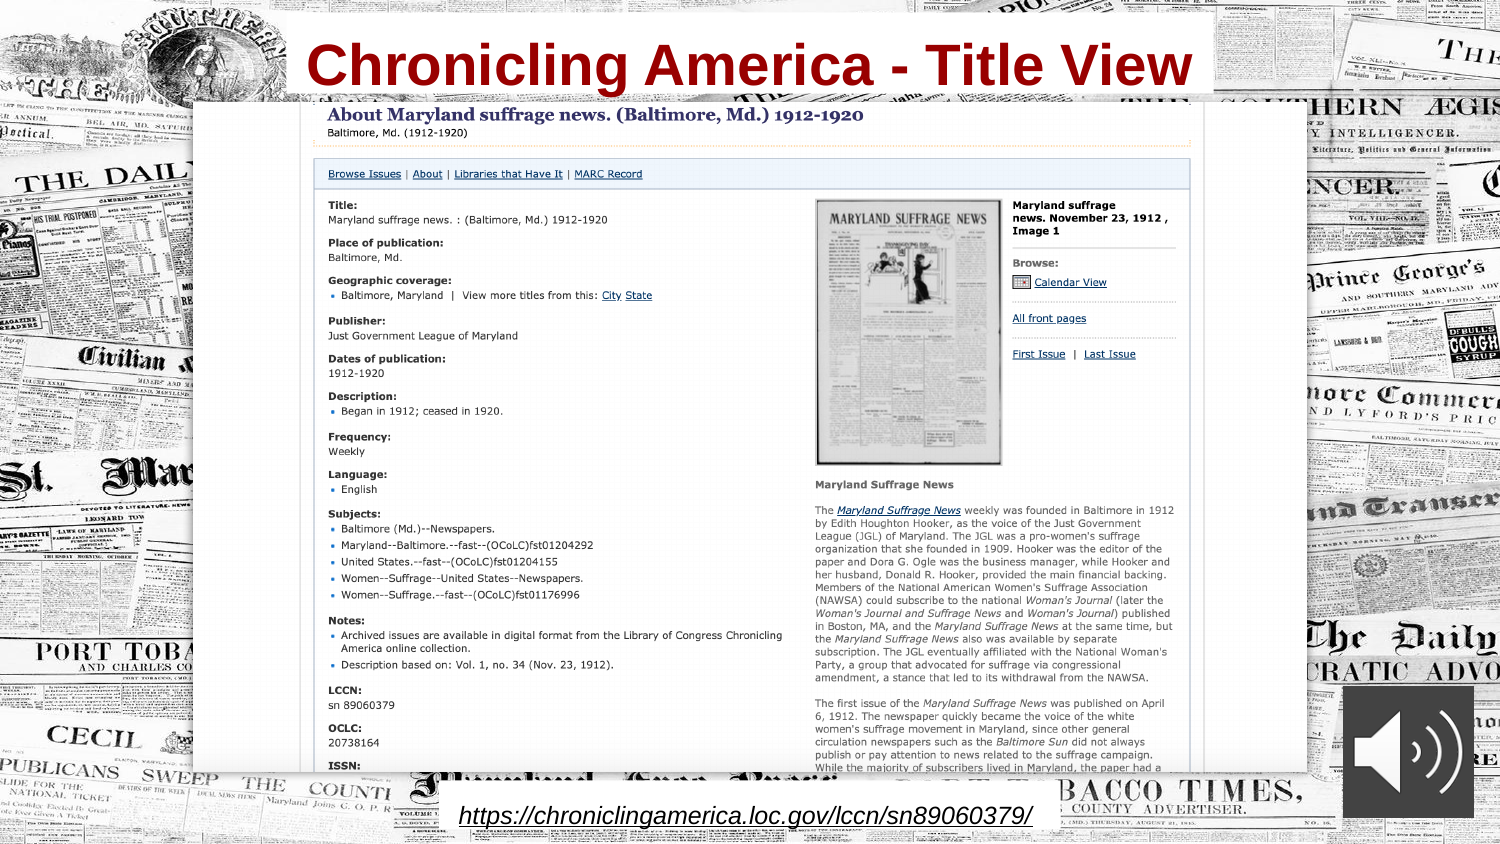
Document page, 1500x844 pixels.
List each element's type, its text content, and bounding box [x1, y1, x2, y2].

title Chronicling America - Title View [286, 12, 1214, 94]
text_box https://chroniclingamerica.loc.gov/lccn/sn89060379/ [439, 781, 1061, 830]
picture [0, 0, 1500, 844]
